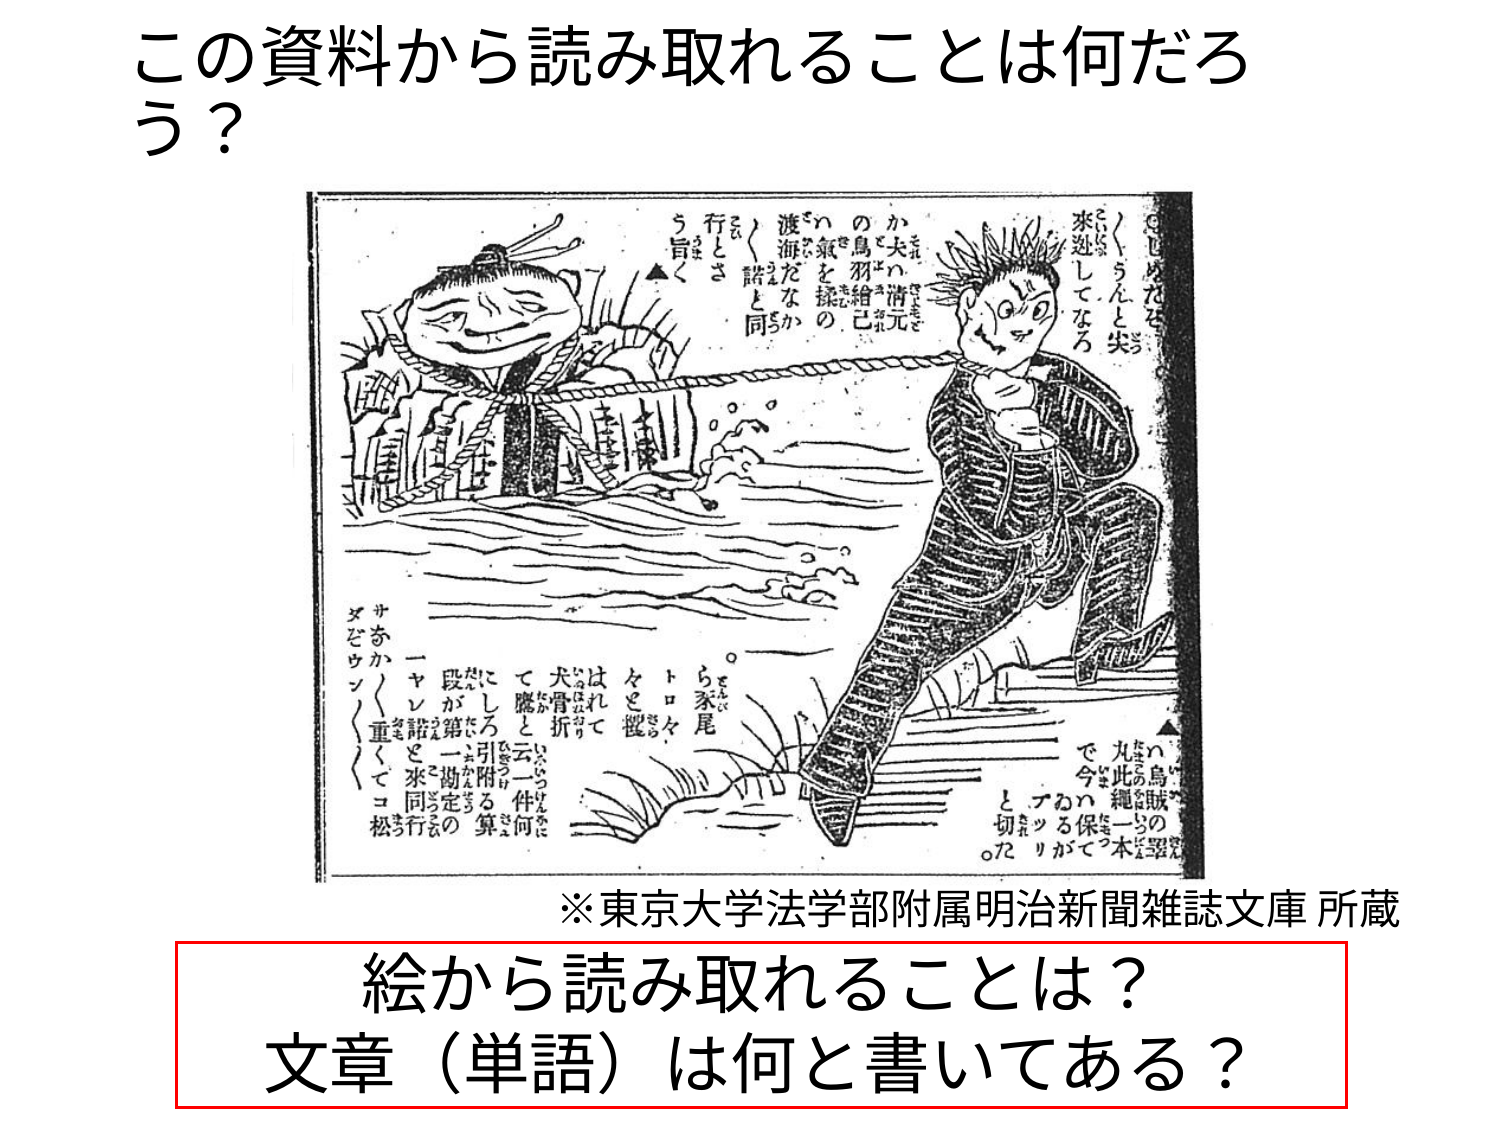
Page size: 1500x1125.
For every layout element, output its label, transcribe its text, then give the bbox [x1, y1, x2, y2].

title この資料から読み取れることは何だろう？ [111, 31, 1339, 162]
picture [291, 174, 1232, 888]
text_box 絵から読み取れることは？ 文章（単語）は何と書いてある？ [176, 942, 1347, 1108]
text_box ※東京大学法学部附属明治新聞雑誌文庫 所蔵 [500, 875, 1500, 941]
